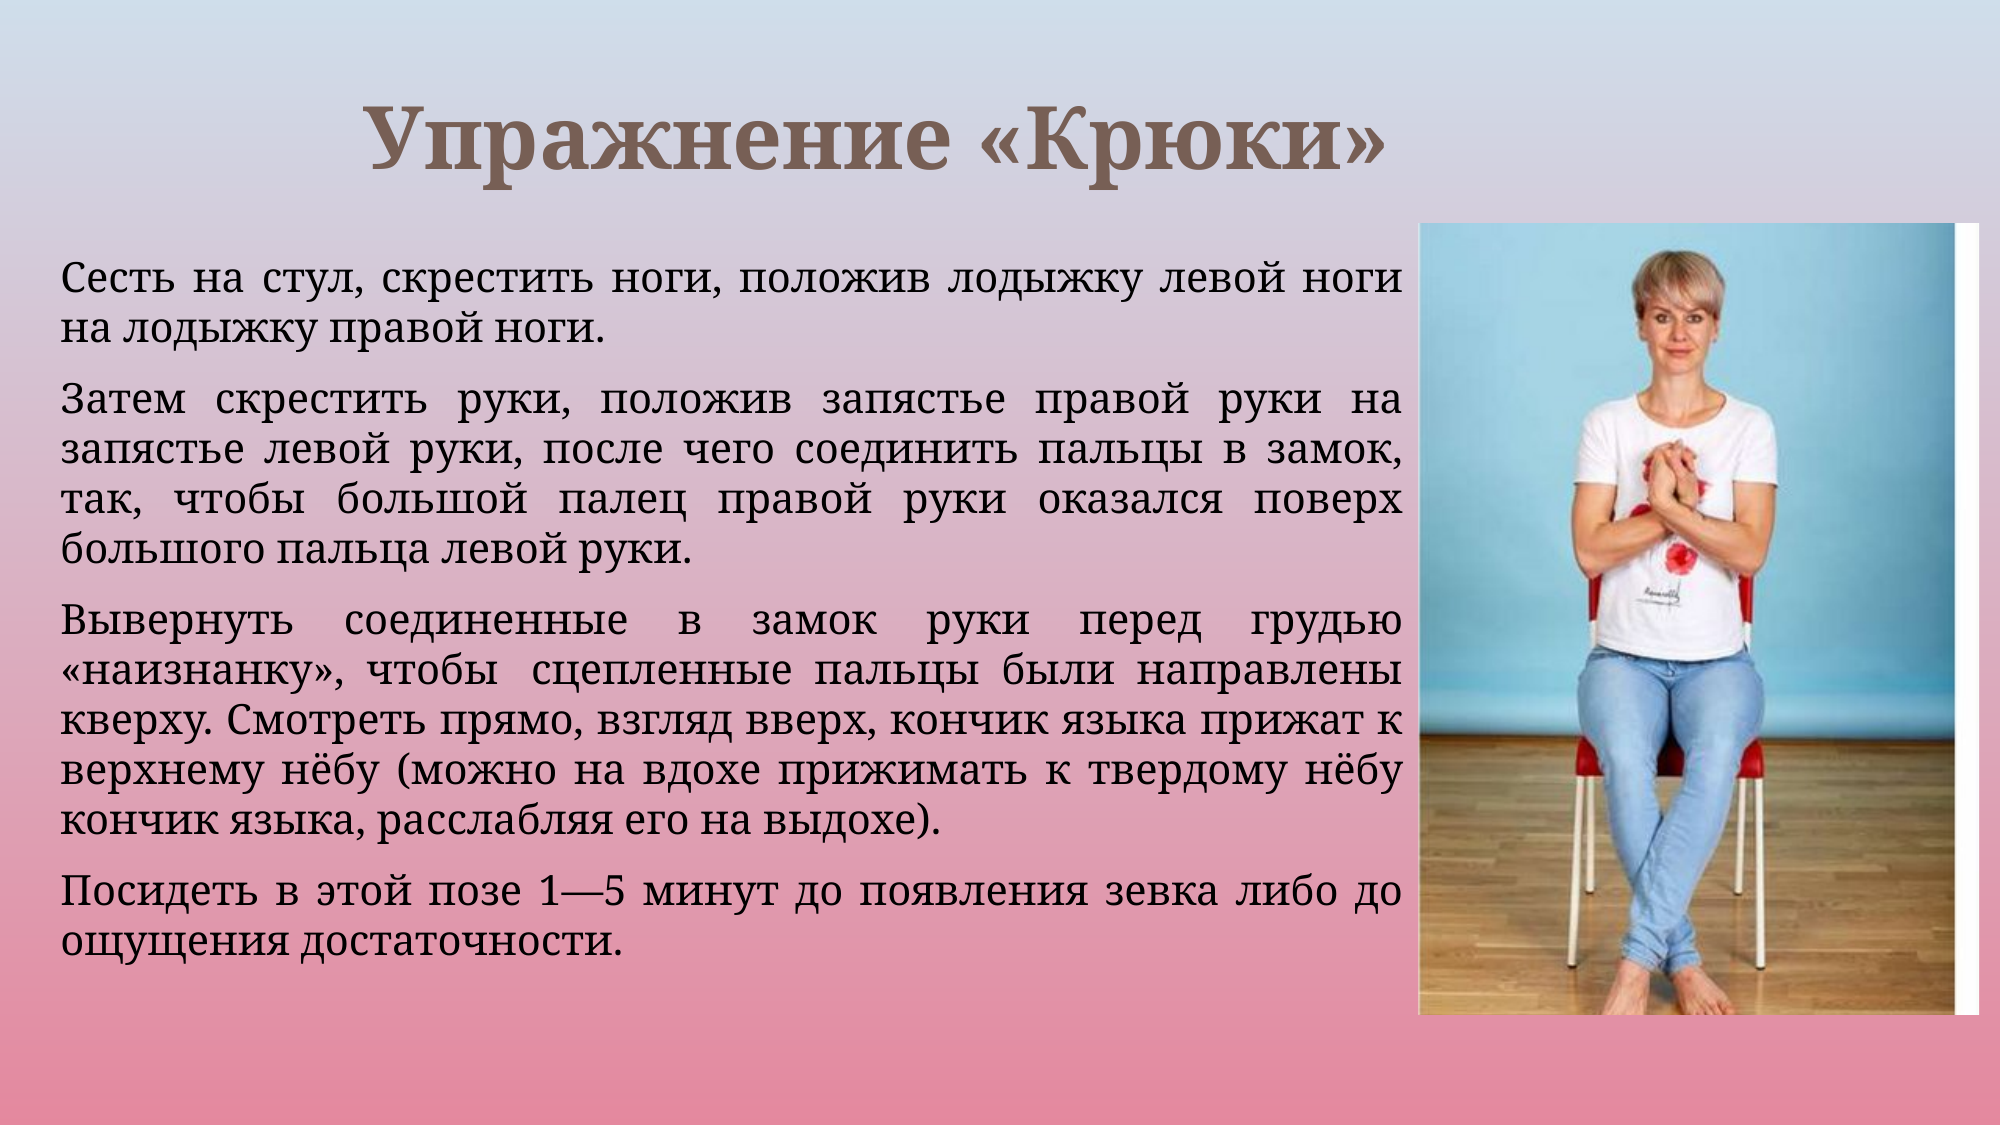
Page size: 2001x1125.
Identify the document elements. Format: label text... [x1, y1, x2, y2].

title Упражнение «Крюки» [106, 74, 1649, 243]
list Сесть на стул, скрестить ноги, положив лодыжку левой ноги на лодыжку правой ноги. Затем скрестить руки, положив запястье правой руки на запястье левой руки, после чего соединить пальцы в замок, так, чтобы большой палец правой руки оказался поверх большого пальца левой руки. Вывернуть соединенные в замок руки перед грудью «наизнанку», чтобы сцепленные пальцы были направлены кверху. Смотреть прямо, взгляд вверх, кончик языка прижат к верхнему нёбу (можно на вдохе прижимать к твердому нёбу кончик языка, расслабляя его на выдохе). Посидеть в этой позе 1—5 минут до появления зевка либо до ощущения достаточности. [45, 243, 1419, 1050]
picture [1417, 222, 1980, 1016]
